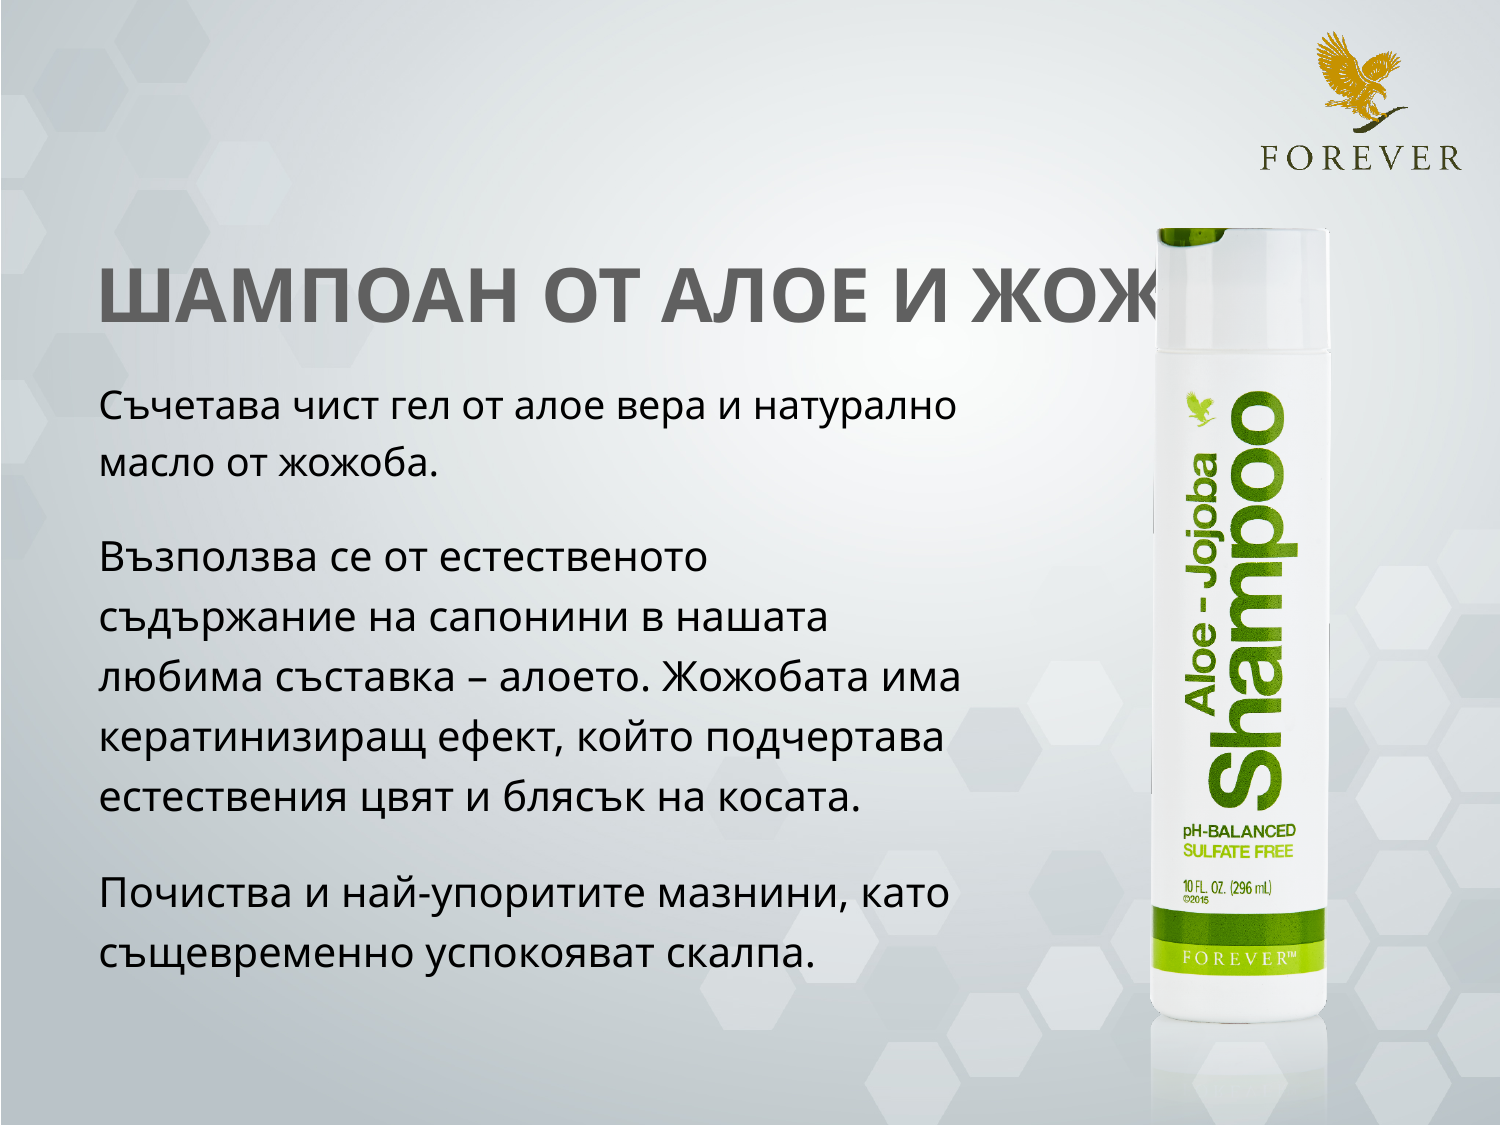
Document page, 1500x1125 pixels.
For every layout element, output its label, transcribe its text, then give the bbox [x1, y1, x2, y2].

picture [0, 0, 1500, 1125]
text_box Съчетава чист гел от алое вера и натурално масло от жожоба. Възползва се от естественото съдържание на сапонини в нашата любима съставка – алоето. Жожобата има кератинизиращ ефект, който подчертава естествения цвят и блясък на косата. Почиства и най-упоритите мазнини, като същевременно успокояват скалпа. [83, 362, 985, 984]
text_box Шампоан от алое и жожоба [80, 240, 1125, 346]
